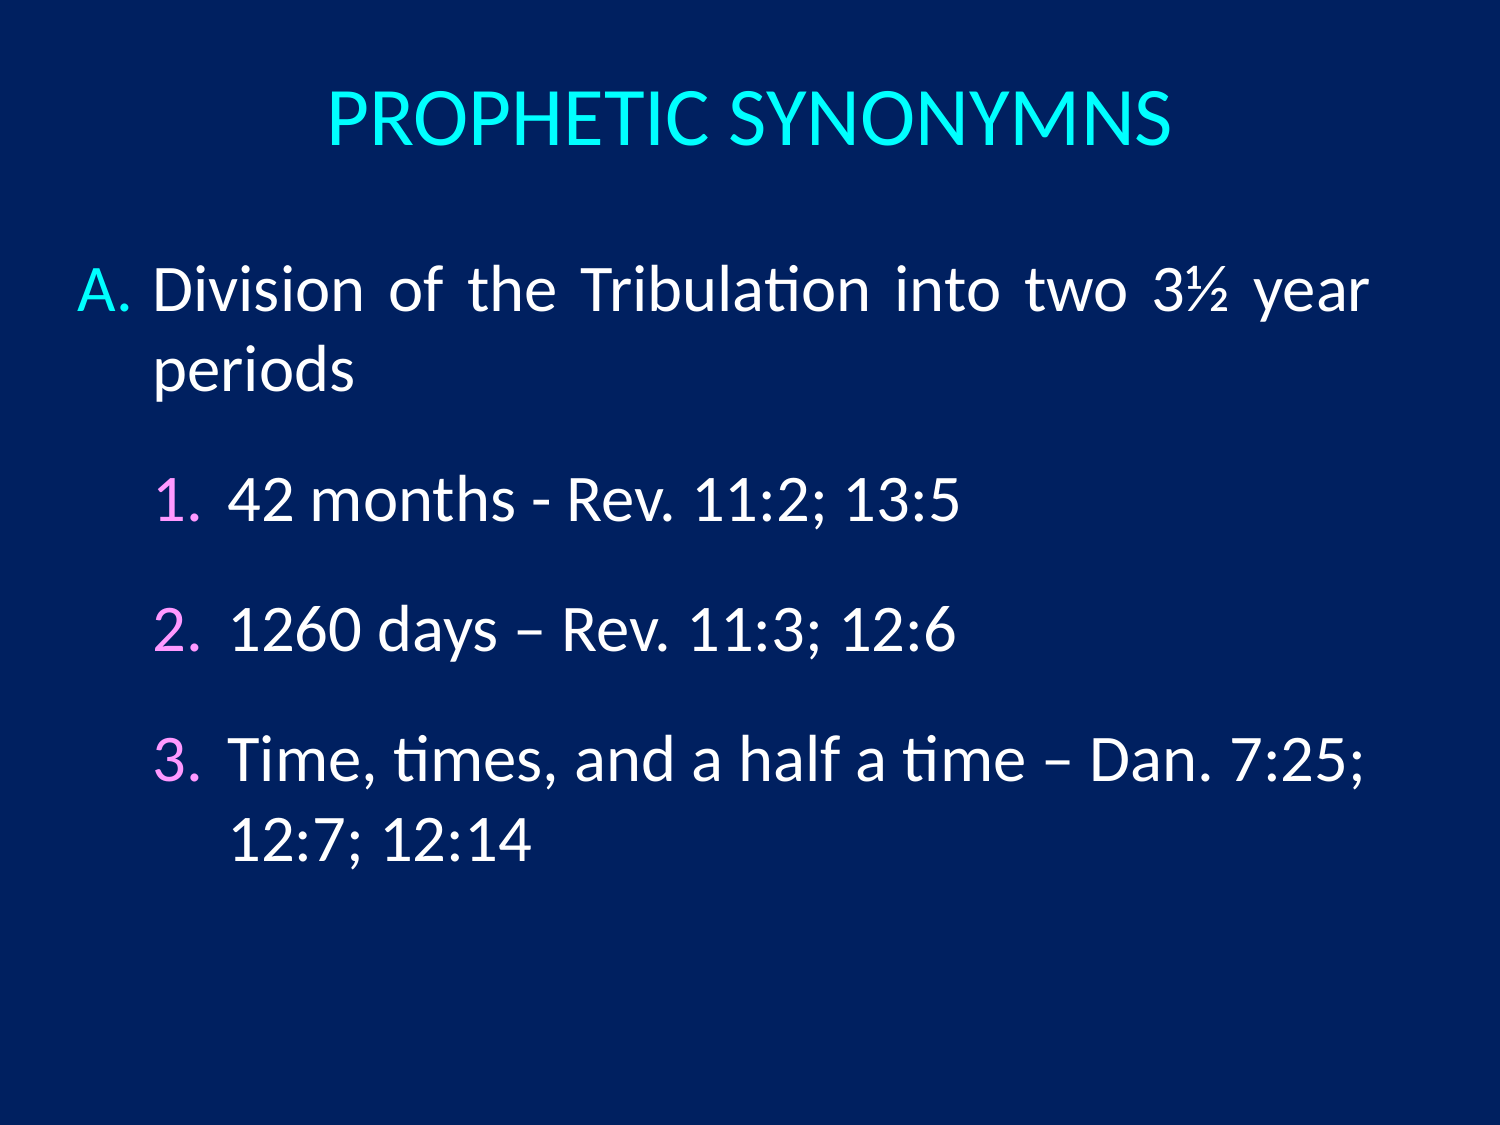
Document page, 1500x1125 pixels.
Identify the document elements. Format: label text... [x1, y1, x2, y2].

title PROPHETIC SYNONYMNS [112, 37, 1388, 188]
list Division of the Tribulation into two 3½ year periods 42 months - Rev. 11:2; 13:5 1260 days – Rev. 11:3; 12:6 Time, times, and a half a time – Dan. 7:25; 12:7; 12:14 [62, 237, 1388, 951]
